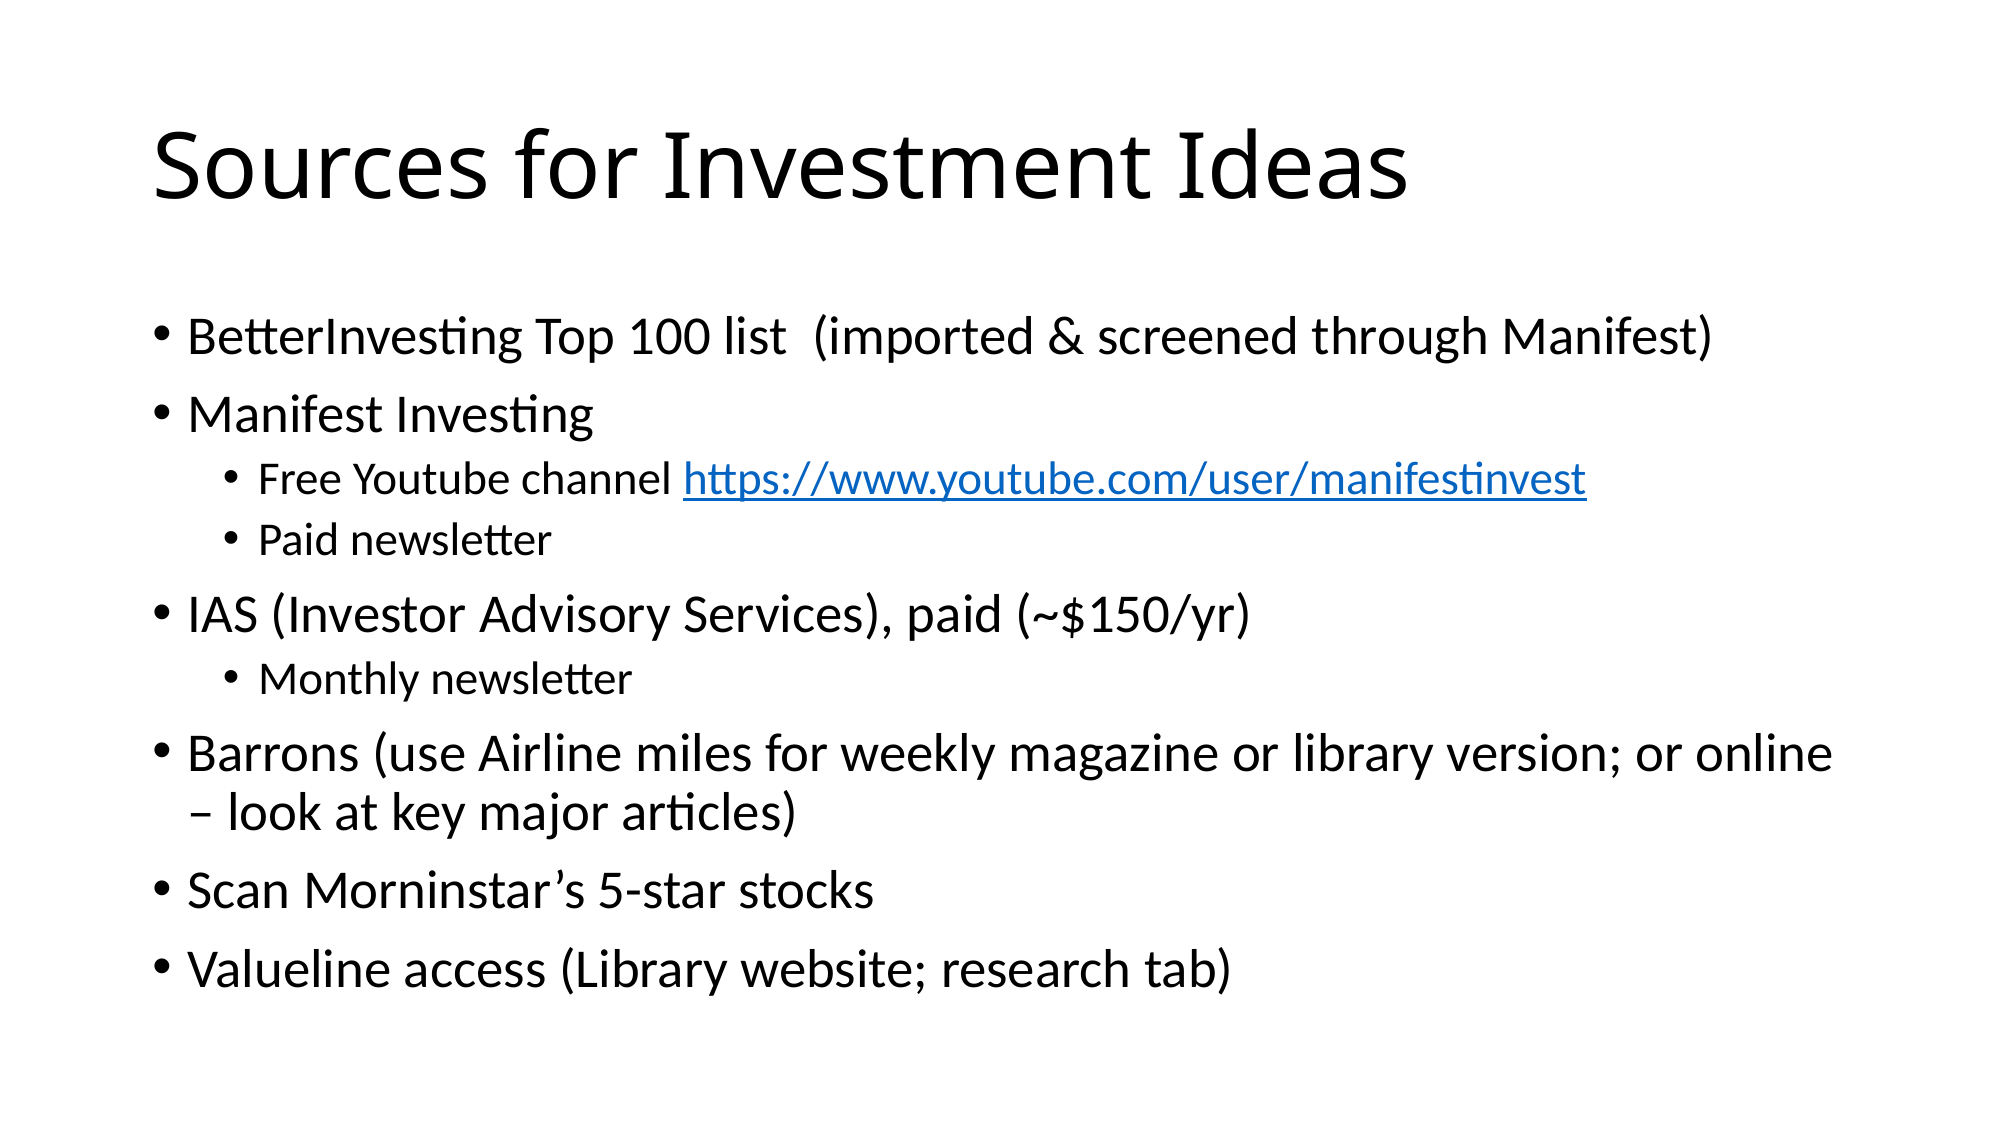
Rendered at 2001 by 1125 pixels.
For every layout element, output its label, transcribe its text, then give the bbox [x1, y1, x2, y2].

title Sources for Investment Ideas [137, 59, 1863, 278]
list BetterInvesting Top 100 list (imported & screened through Manifest) Manifest Investing Free Youtube channel https://www.youtube.com/user/manifestinvest Paid newsletter IAS (Investor Advisory Services), paid (~$150/yr) Monthly newsletter Barrons (use Airline miles for weekly magazine or library version; or online – look at key major articles) Scan Morninstar’s 5-star stocks Valueline access (Library website; research tab) [137, 299, 1863, 1014]
